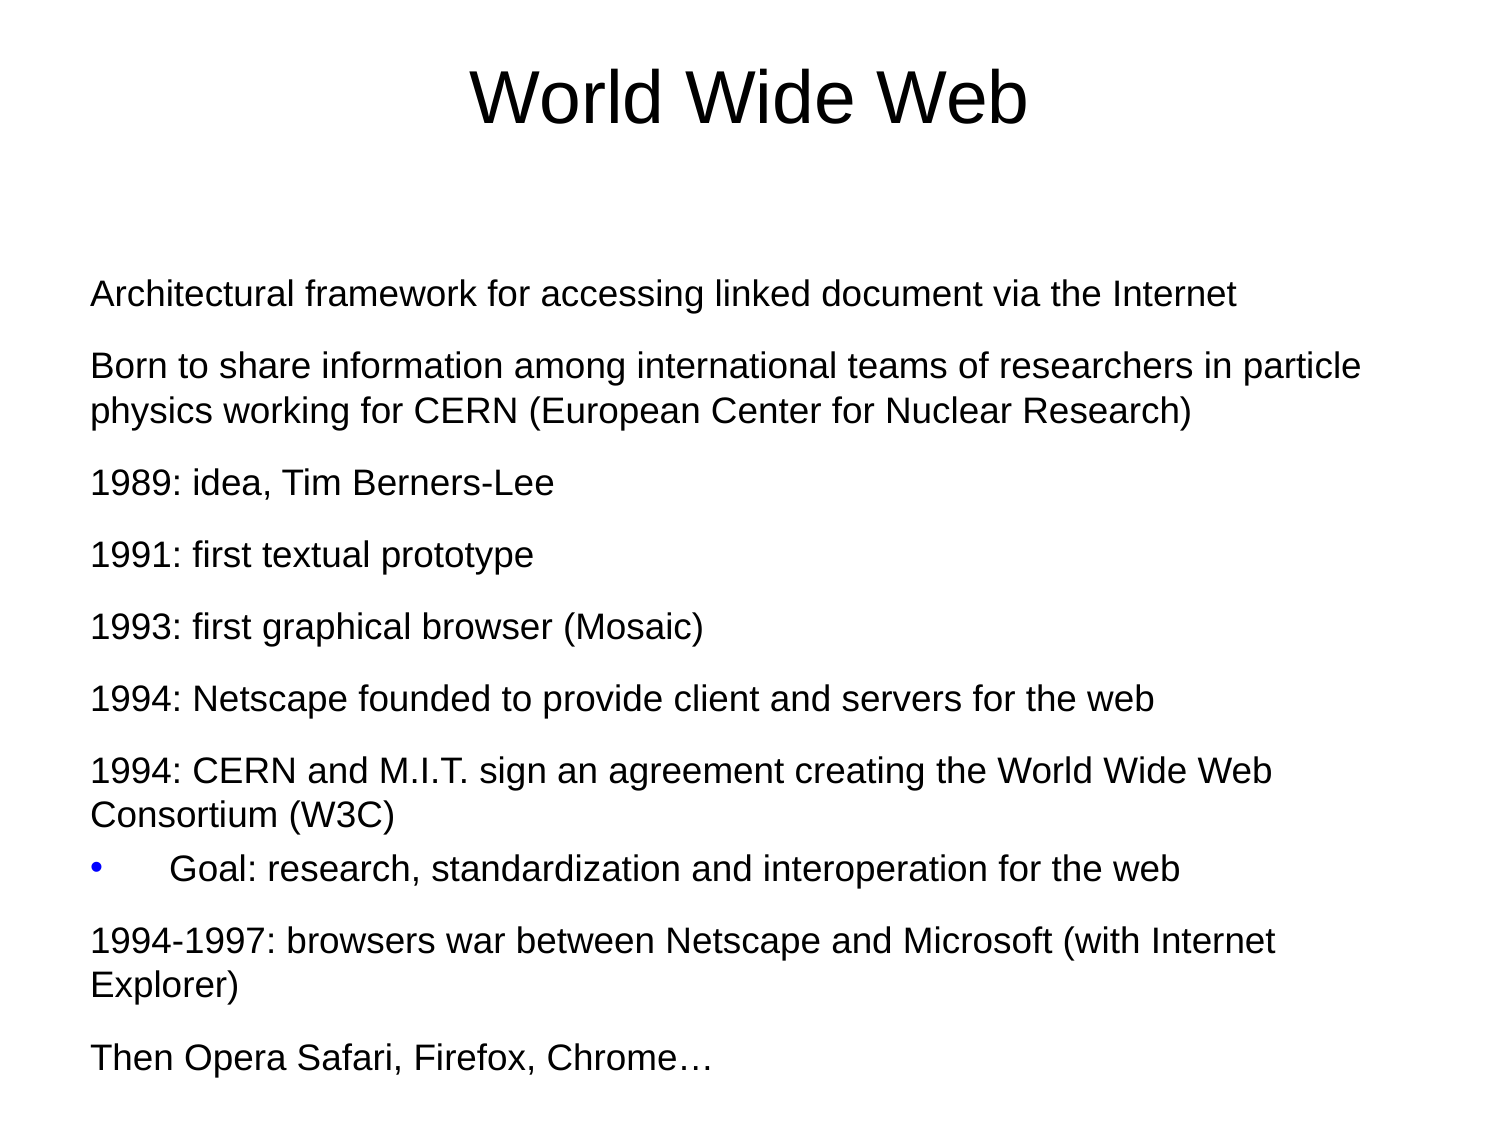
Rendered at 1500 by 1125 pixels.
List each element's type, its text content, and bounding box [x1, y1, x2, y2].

title World Wide Web [0, 0, 1500, 188]
list Architectural framework for accessing linked document via the Internet Born to share information among international teams of researchers in particle physics working for CERN (European Center for Nuclear Research) 1989: idea, Tim Berners-Lee 1991: first textual prototype 1993: first graphical browser (Mosaic) 1994: Netscape founded to provide client and servers for the web 1994: CERN and M.I.T. sign an agreement creating the World Wide Web Consortium (W3C) Goal: research, standardization and interoperation for the web 1994-1997: browsers war between Netscape and Microsoft (with Internet Explorer) Then Opera Safari, Firefox, Chrome… [74, 262, 1426, 1089]
